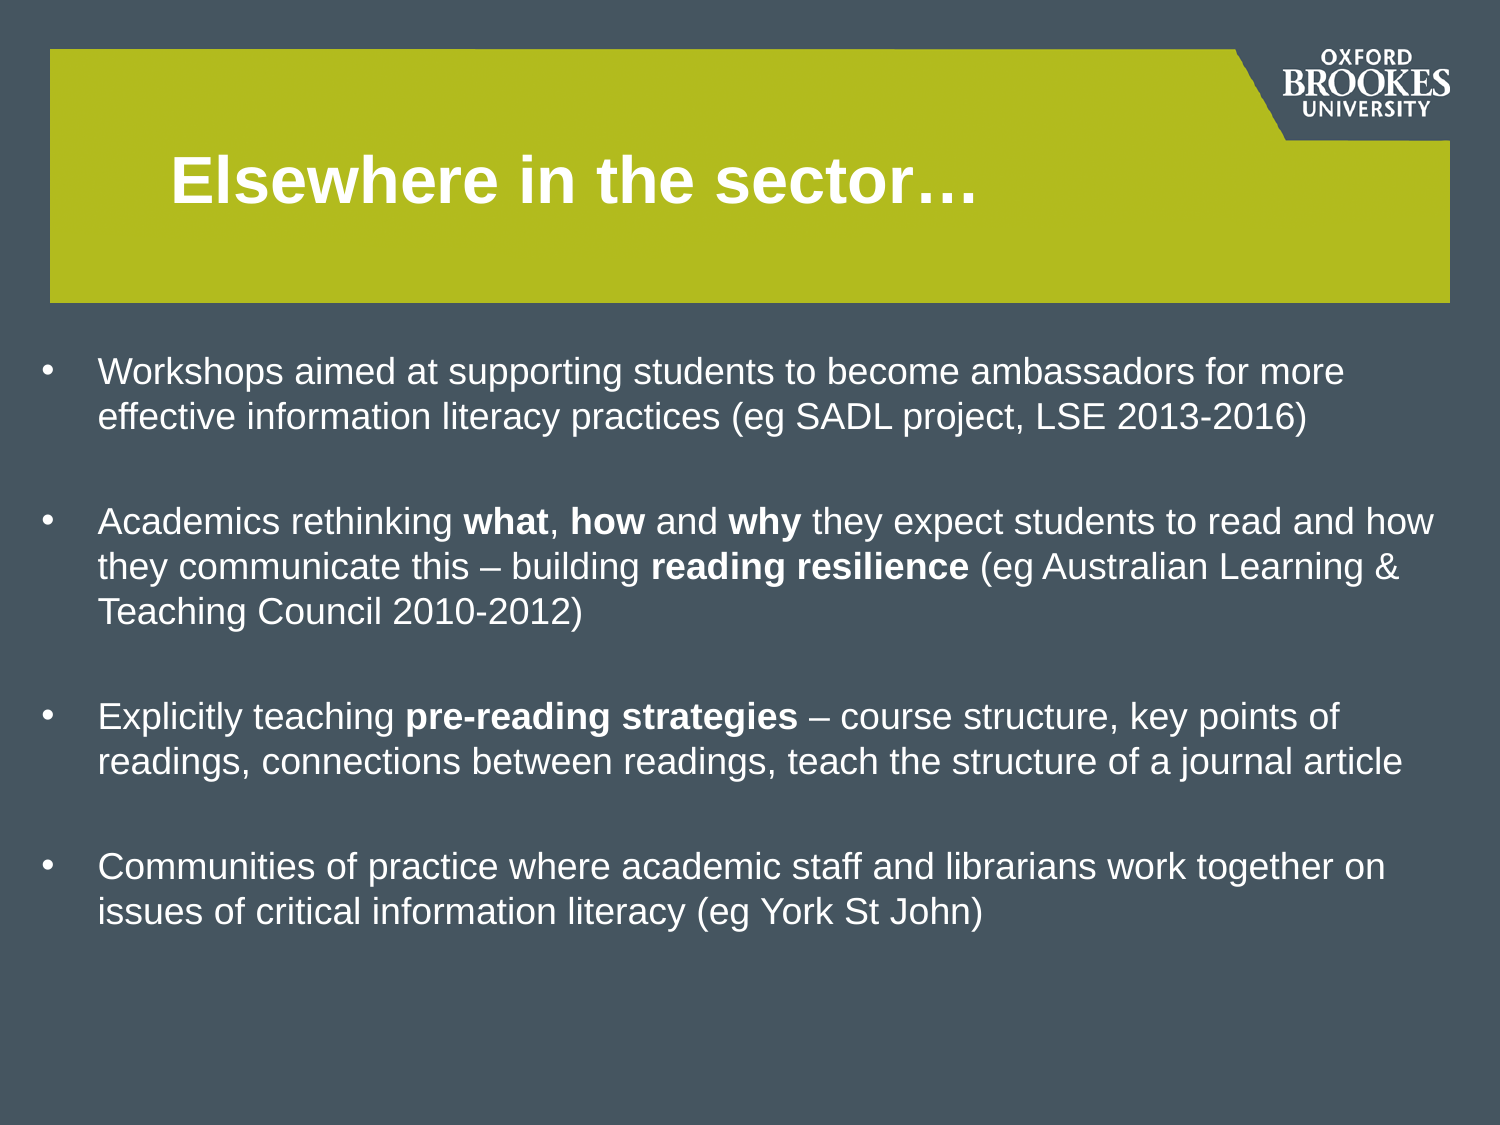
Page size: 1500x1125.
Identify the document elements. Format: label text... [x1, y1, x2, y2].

subtitle Workshops aimed at supporting students to become ambassadors for more effective information literacy practices (eg SADL project, LSE 2013-2016) Academics rethinking what, how and why they expect students to read and how they communicate this – building reading resilience (eg Australian Learning & Teaching Council 2010-2012) Explicitly teaching pre-reading strategies – course structure, key points of readings, connections between readings, teach the structure of a journal article Communities of practice where academic staff and librarians work together on issues of critical information literacy (eg York St John) [41, 339, 1454, 1074]
title Elsewhere in the sector… [170, 51, 1446, 302]
picture [50, 49, 1450, 303]
